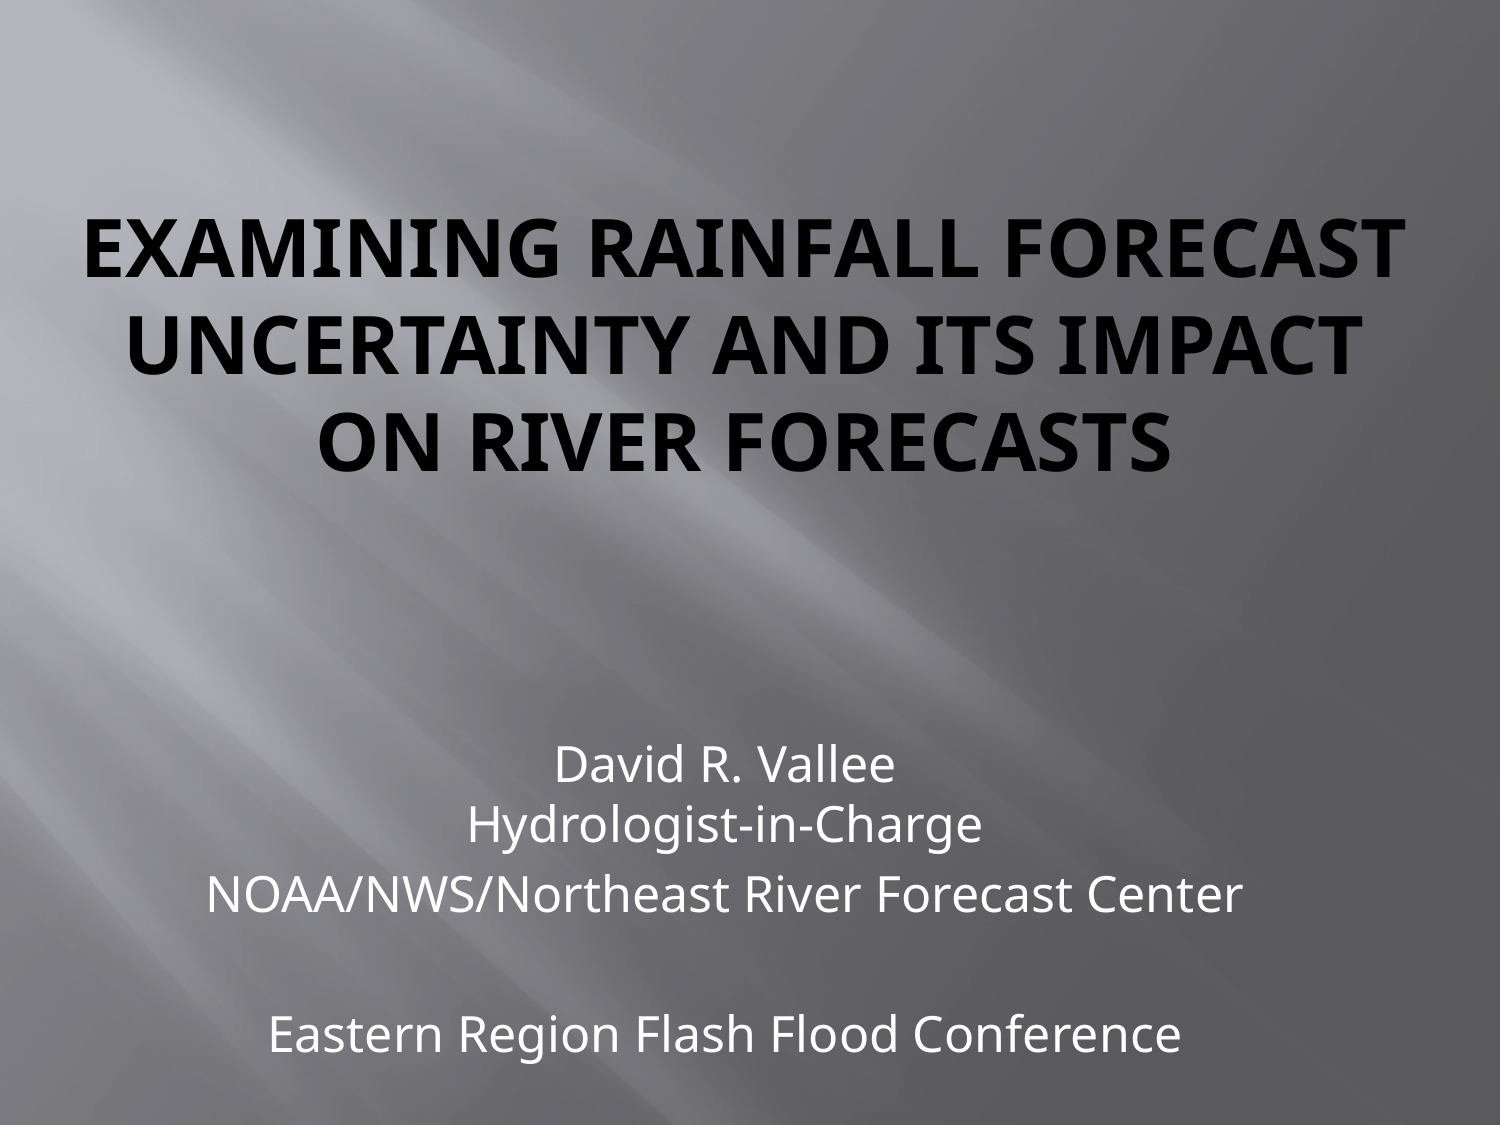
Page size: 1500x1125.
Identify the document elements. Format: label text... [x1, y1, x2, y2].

title Examining Rainfall forecast uncertainty and its impact on river forecasts [69, 187, 1420, 488]
subtitle David R. Vallee Hydrologist-in-Charge NOAA/NWS/Northeast River Forecast Center Eastern Region Flash Flood Conference [87, 725, 1363, 1013]
